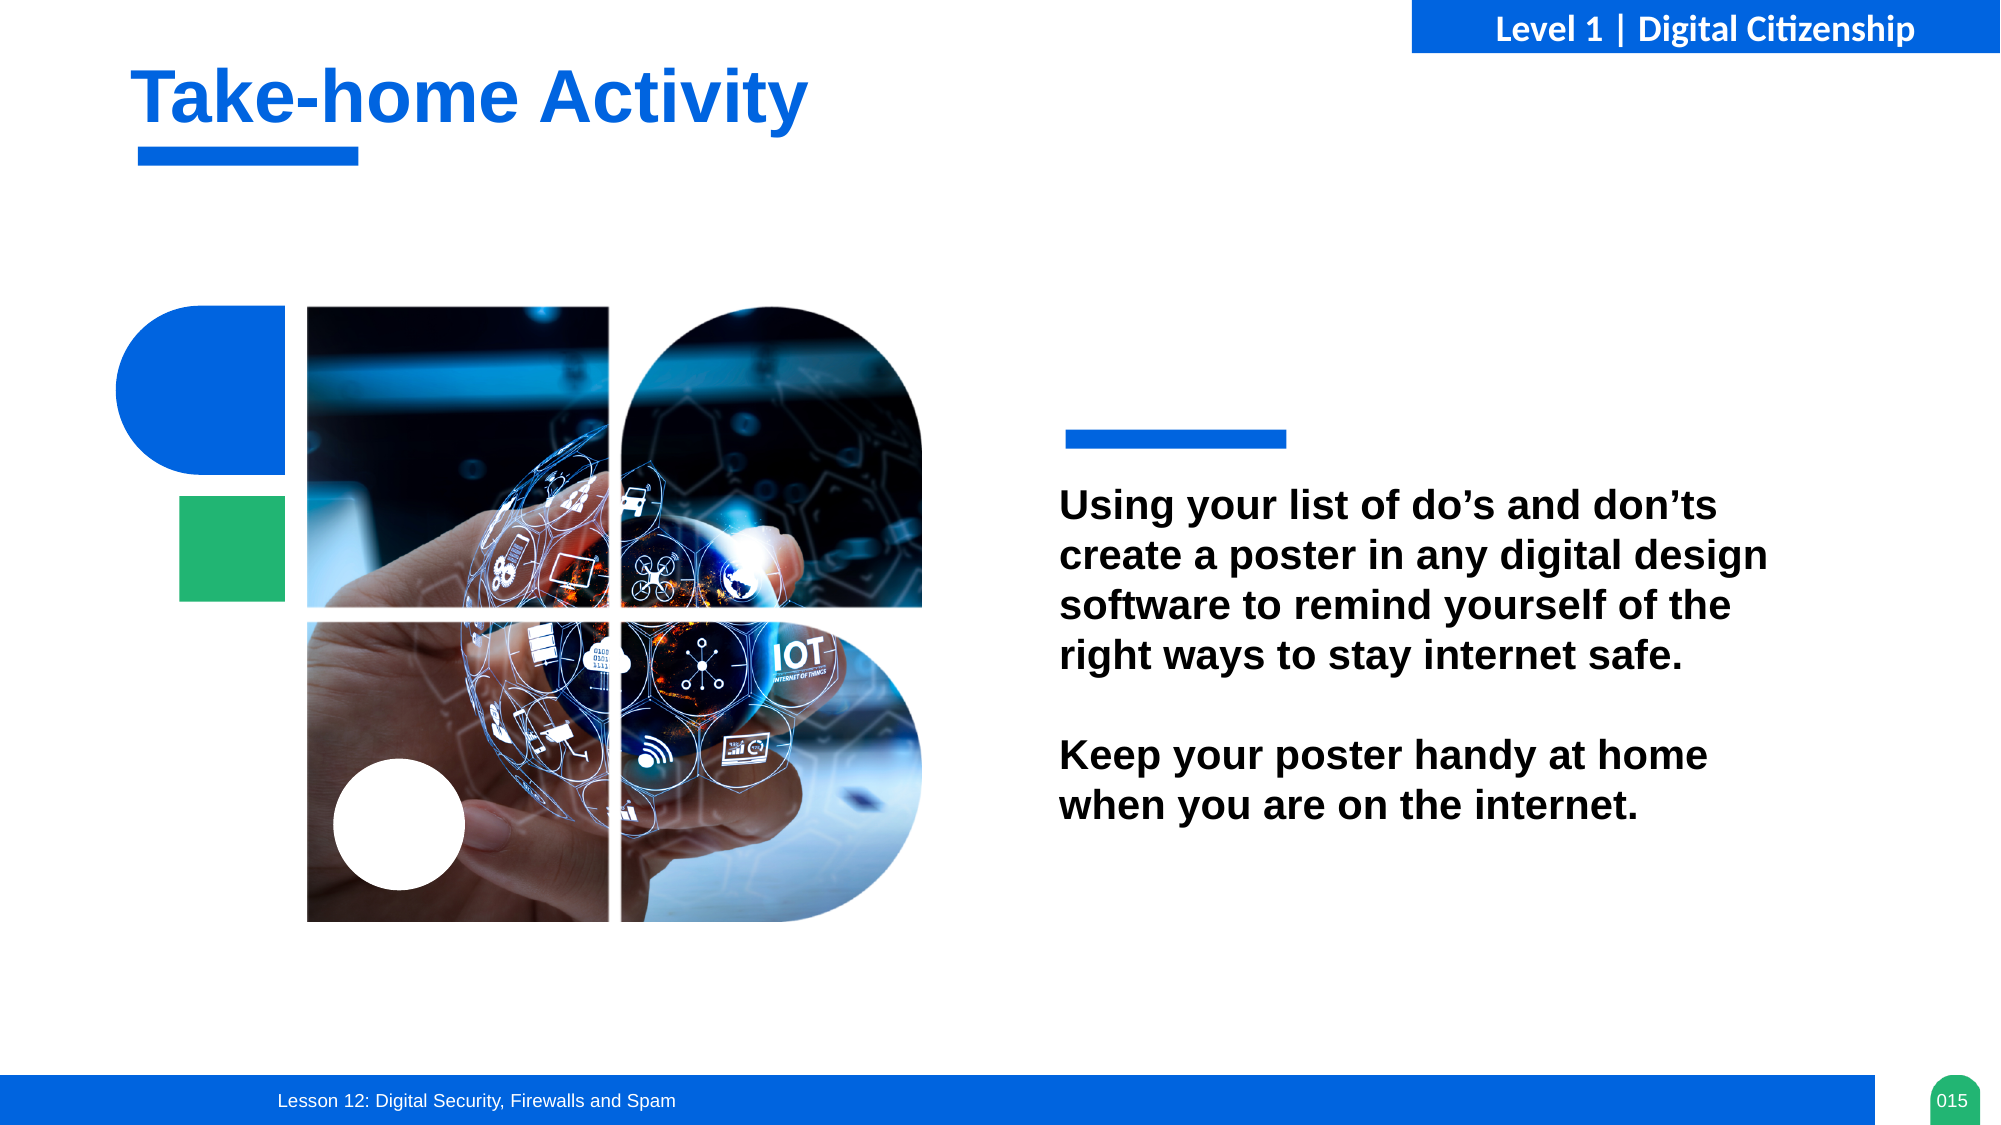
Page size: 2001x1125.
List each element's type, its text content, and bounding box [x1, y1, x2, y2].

text_box [114, 304, 286, 476]
text_box Level 1 | Digital Citizenship [1411, 0, 2000, 54]
text_box [137, 146, 359, 167]
text_box Take-home Activity [115, 50, 1841, 166]
slide_number 015 [1903, 1077, 1984, 1123]
picture [307, 305, 922, 923]
text_box [1065, 428, 1287, 450]
text_box [178, 495, 286, 603]
footer Lesson 12: Digital Security, Firewalls and Spam [262, 1077, 938, 1123]
picture [918, 576, 922, 593]
text_box Using your list of do’s and don’ts create a poster in any digital design software to remind yourself of the right ways to stay internet safe. Keep your poster handy at home when you are on the internet. [1044, 470, 1807, 814]
